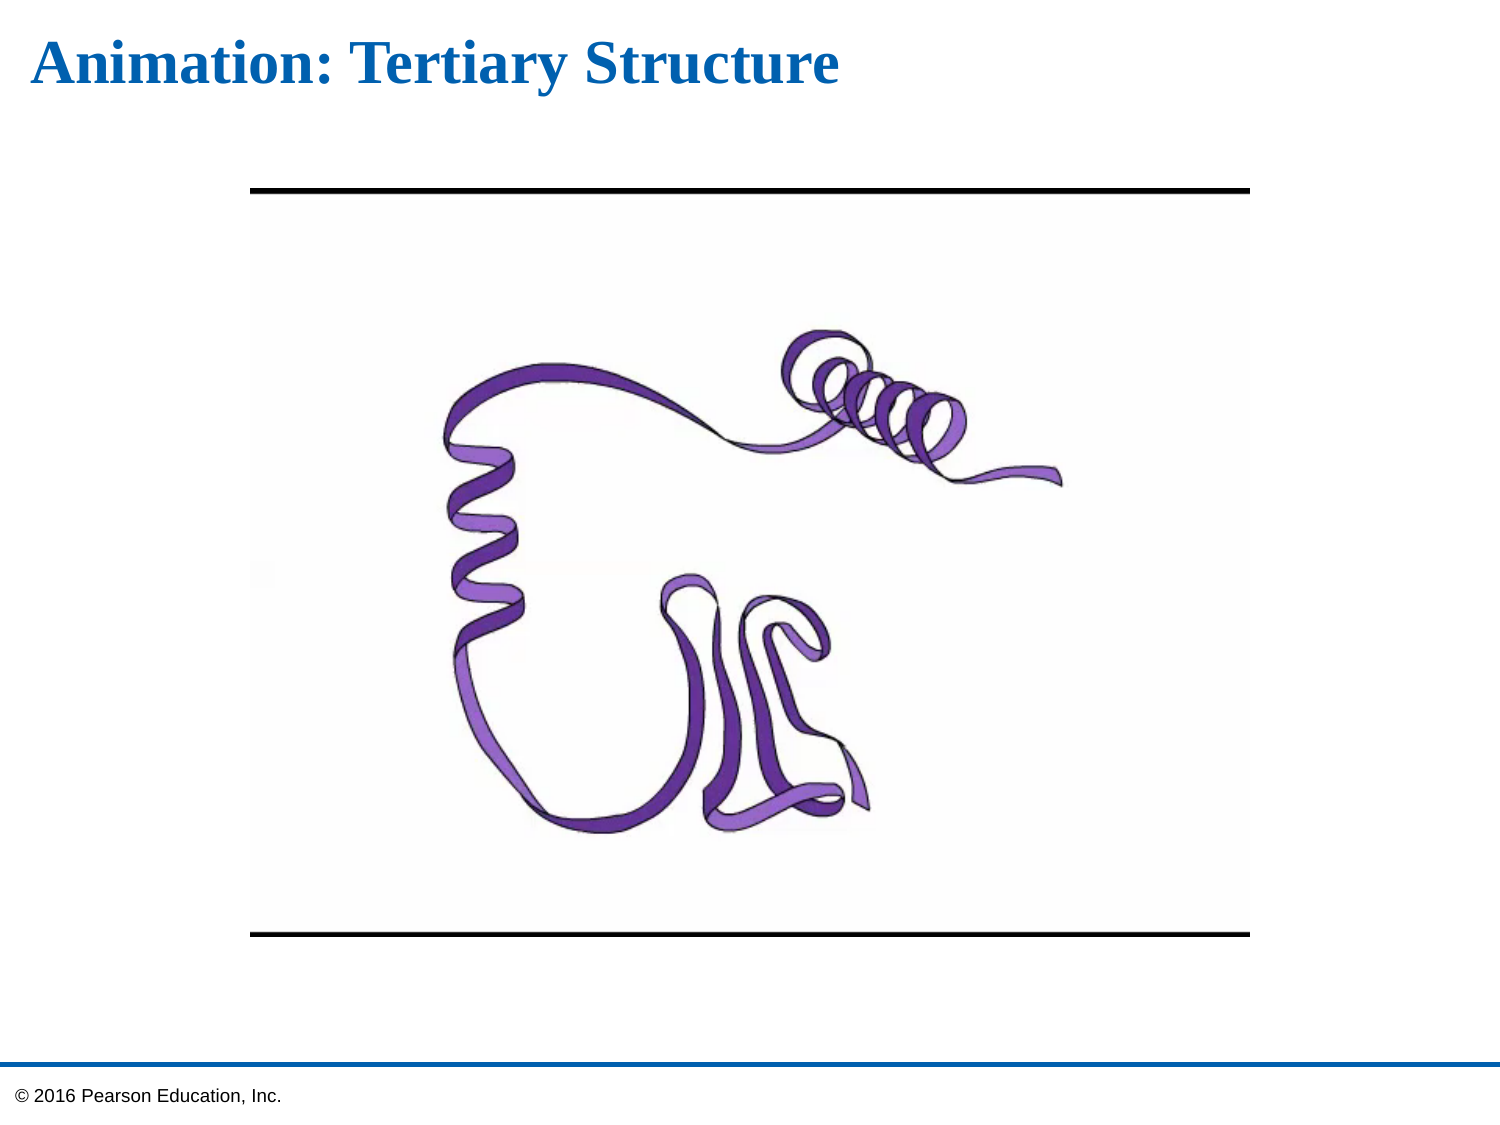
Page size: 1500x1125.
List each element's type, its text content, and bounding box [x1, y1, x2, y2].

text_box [249, 187, 1251, 938]
footer © 2016 Pearson Education, Inc. [0, 1064, 507, 1125]
title Animation: Tertiary Structure [29, 29, 1470, 165]
